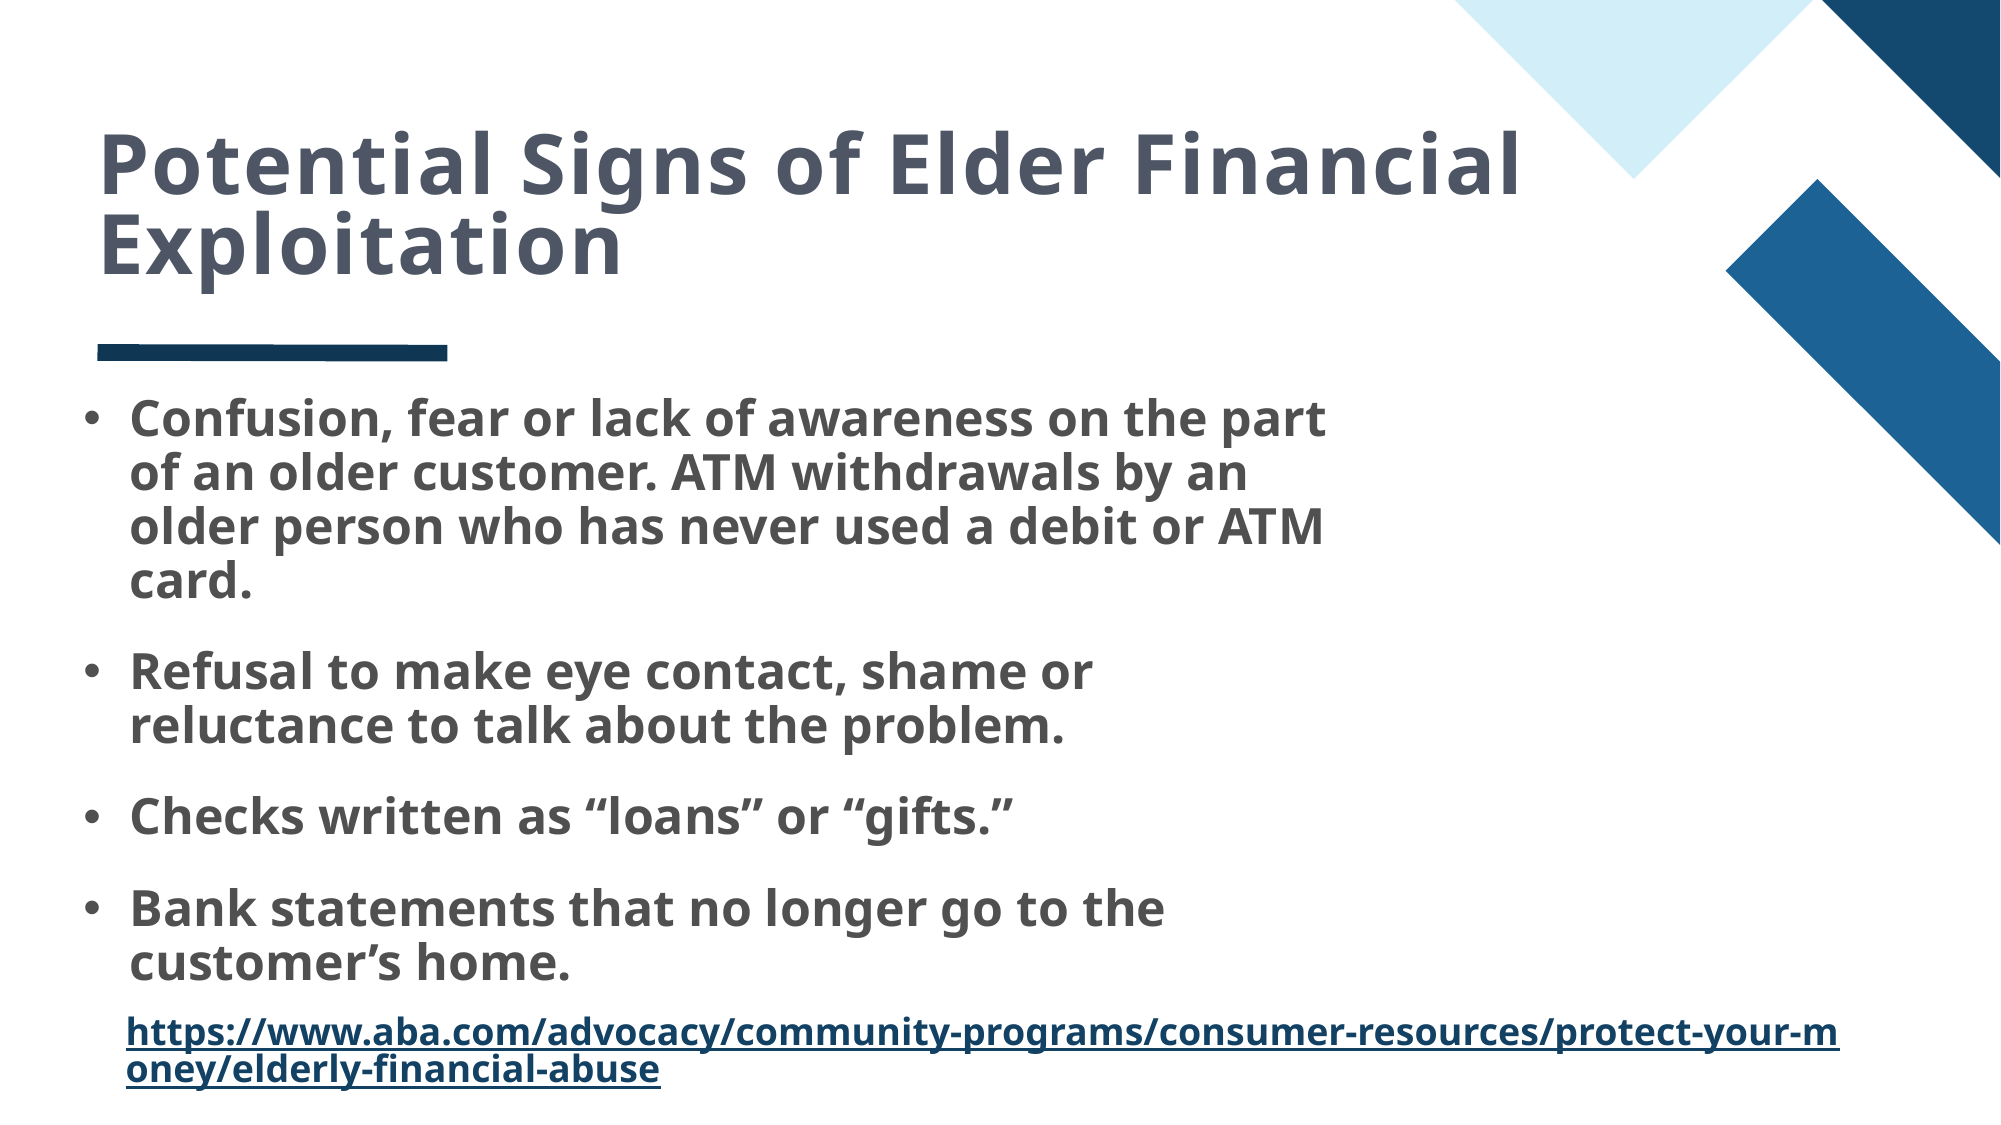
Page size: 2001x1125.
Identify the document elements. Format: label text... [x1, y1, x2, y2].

text_box https://www.aba.com/advocacy/community-programs/consumer-resources/protect-your-money/elderly-financial-abuse [110, 1000, 1864, 1067]
list Confusion, fear or lack of awareness on the part of an older customer. ATM withdrawals by an older person who has never used a debit or ATM card. Refusal to make eye contact, shame or reluctance to talk about the problem. Checks written as “loans” or “gifts.” Bank statements that no longer go to the customer’s home. [83, 385, 1347, 976]
title Potential Signs of Elder Financial Exploitation [97, 45, 1702, 291]
